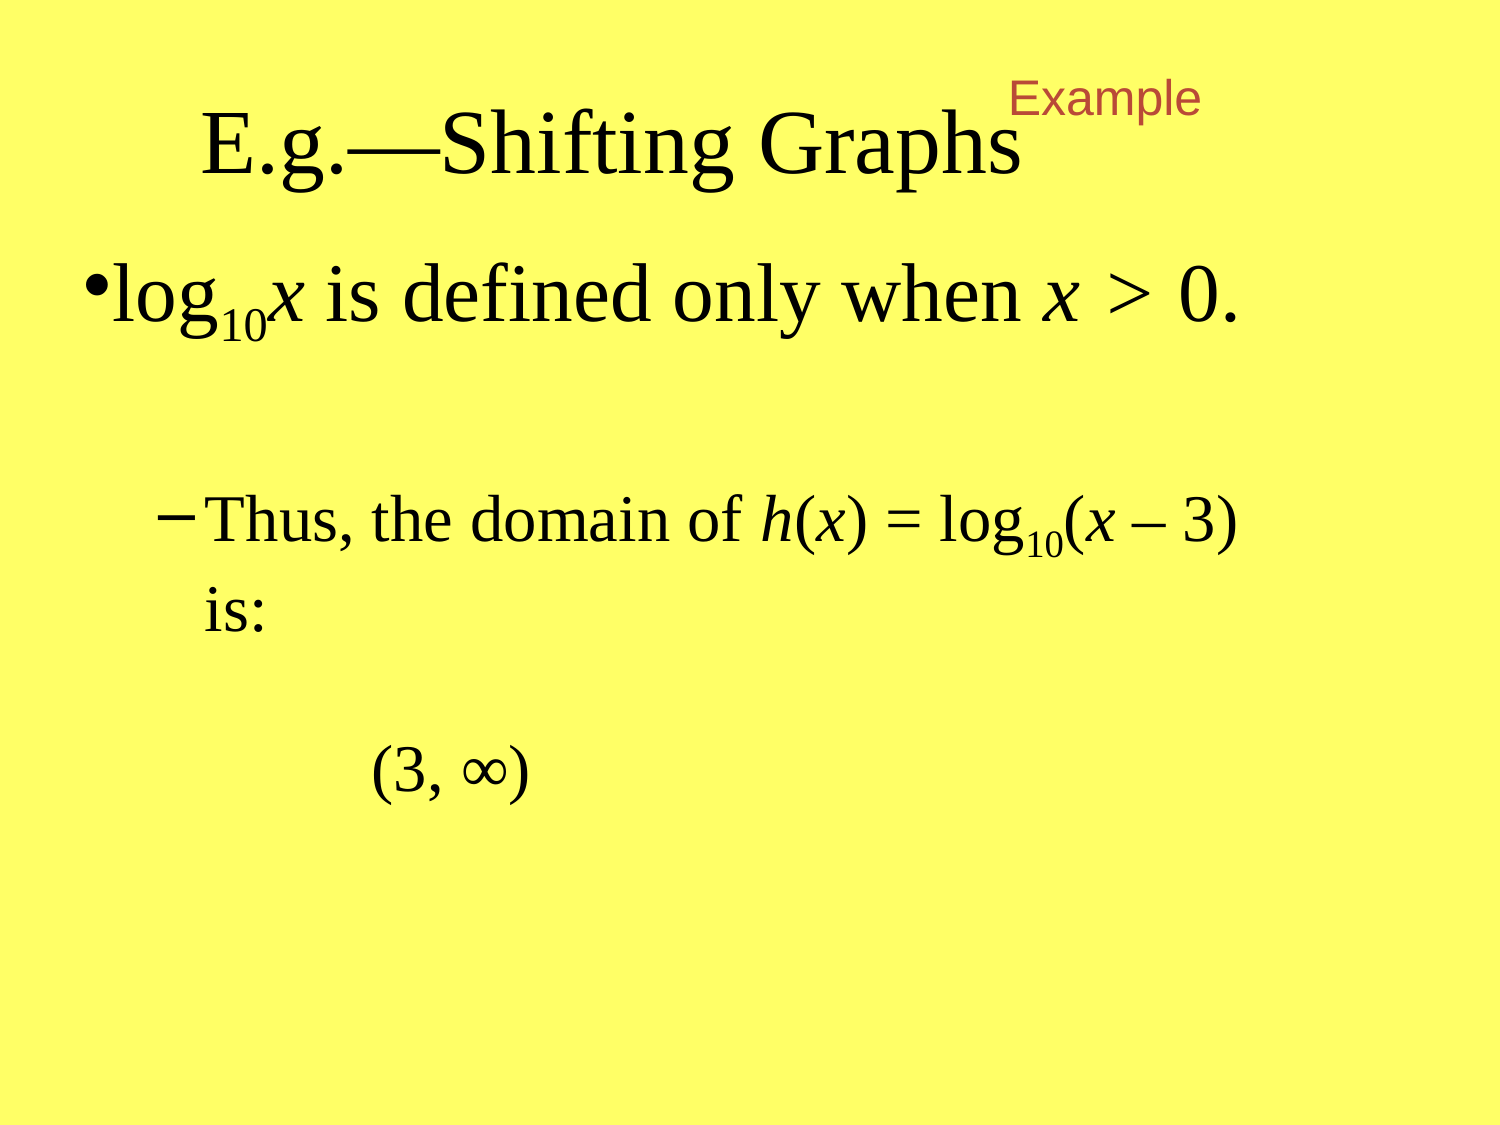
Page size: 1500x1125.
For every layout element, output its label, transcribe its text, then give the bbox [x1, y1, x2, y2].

title E.g.—Shifting Graphs [0, 42, 1250, 231]
text_box Example [993, 42, 1456, 149]
list log10x is defined only when x > 0. Thus, the domain of h(x) = log10(x – 3) is: (3, ∞) [68, 230, 1456, 1125]
